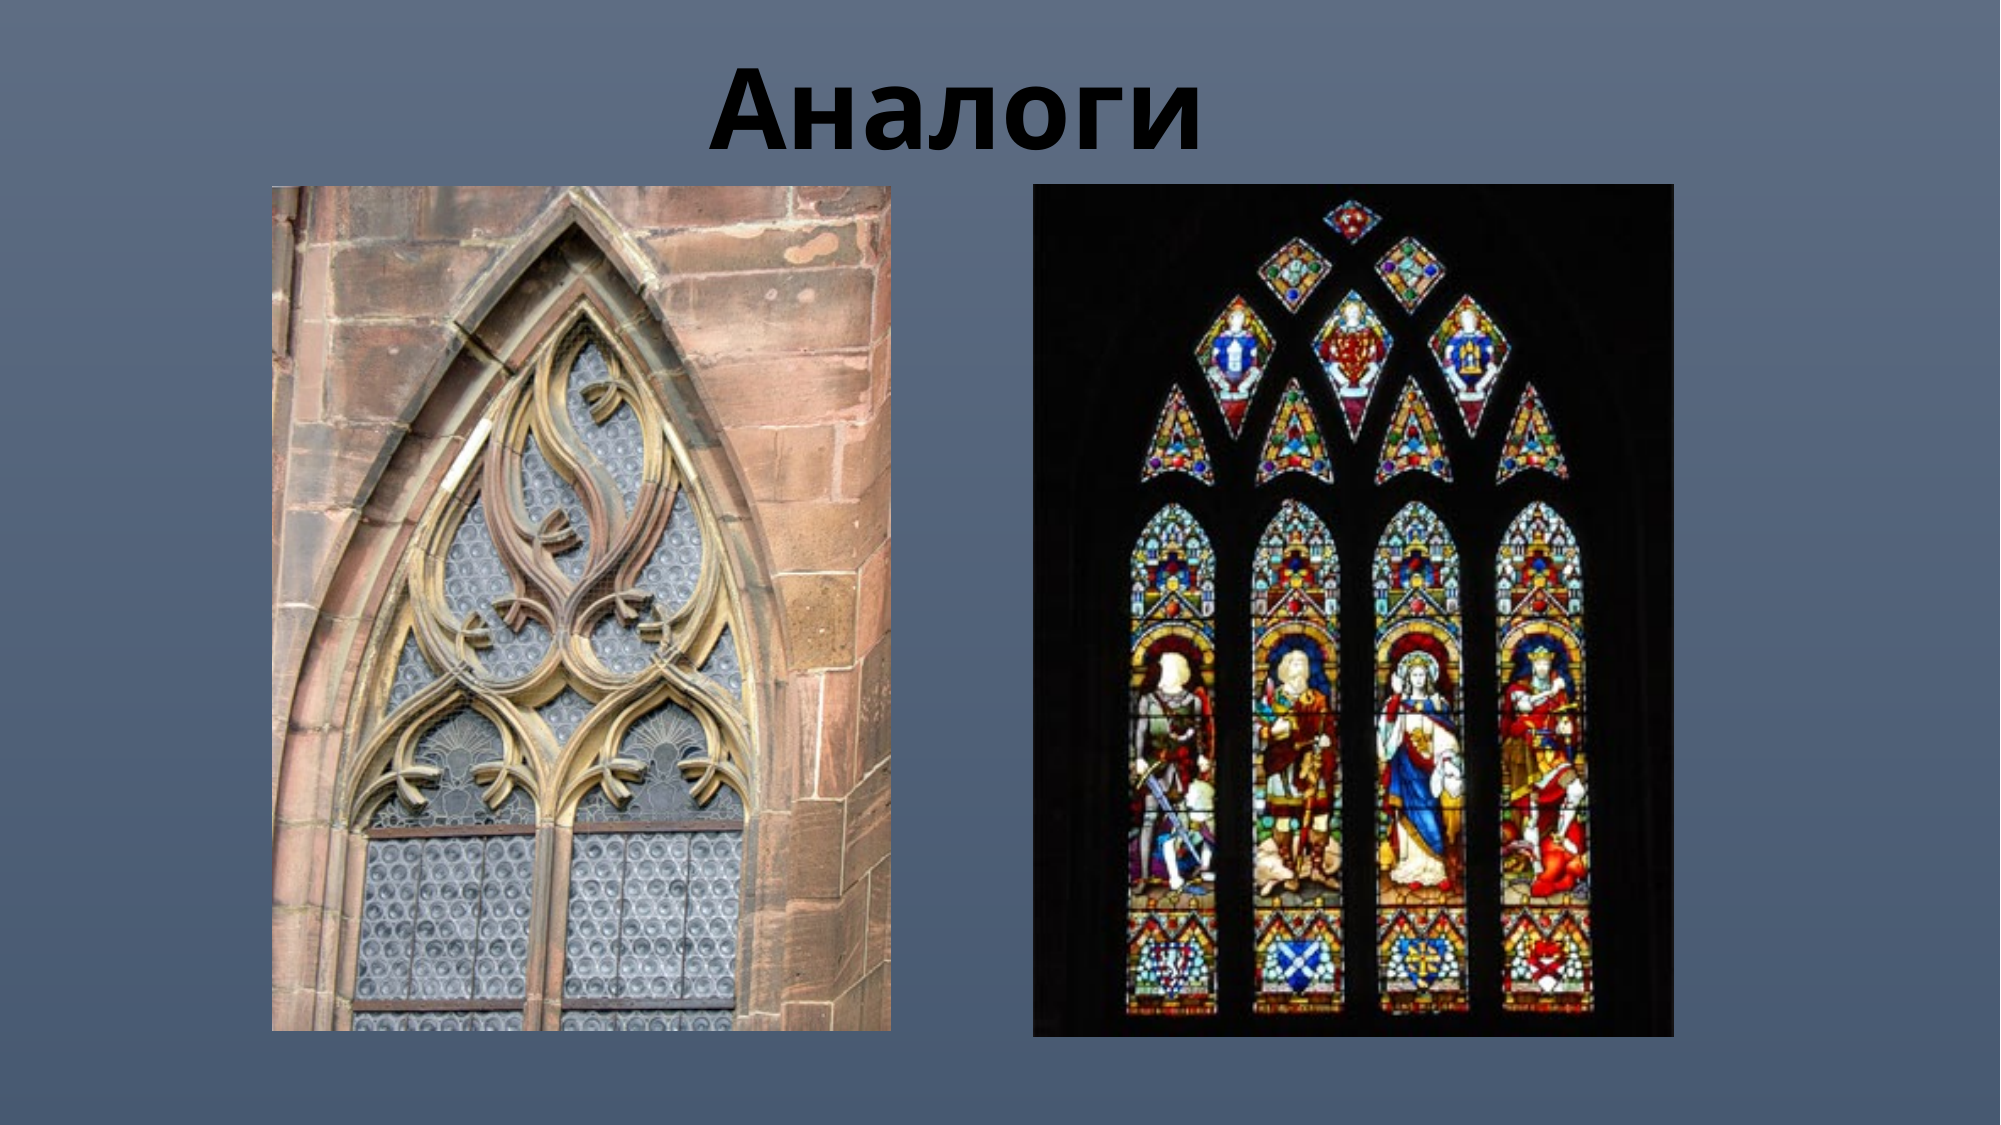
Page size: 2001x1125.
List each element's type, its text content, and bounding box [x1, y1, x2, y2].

picture [1033, 184, 1674, 1037]
picture [272, 185, 891, 1031]
title Аналоги [206, 0, 1932, 218]
